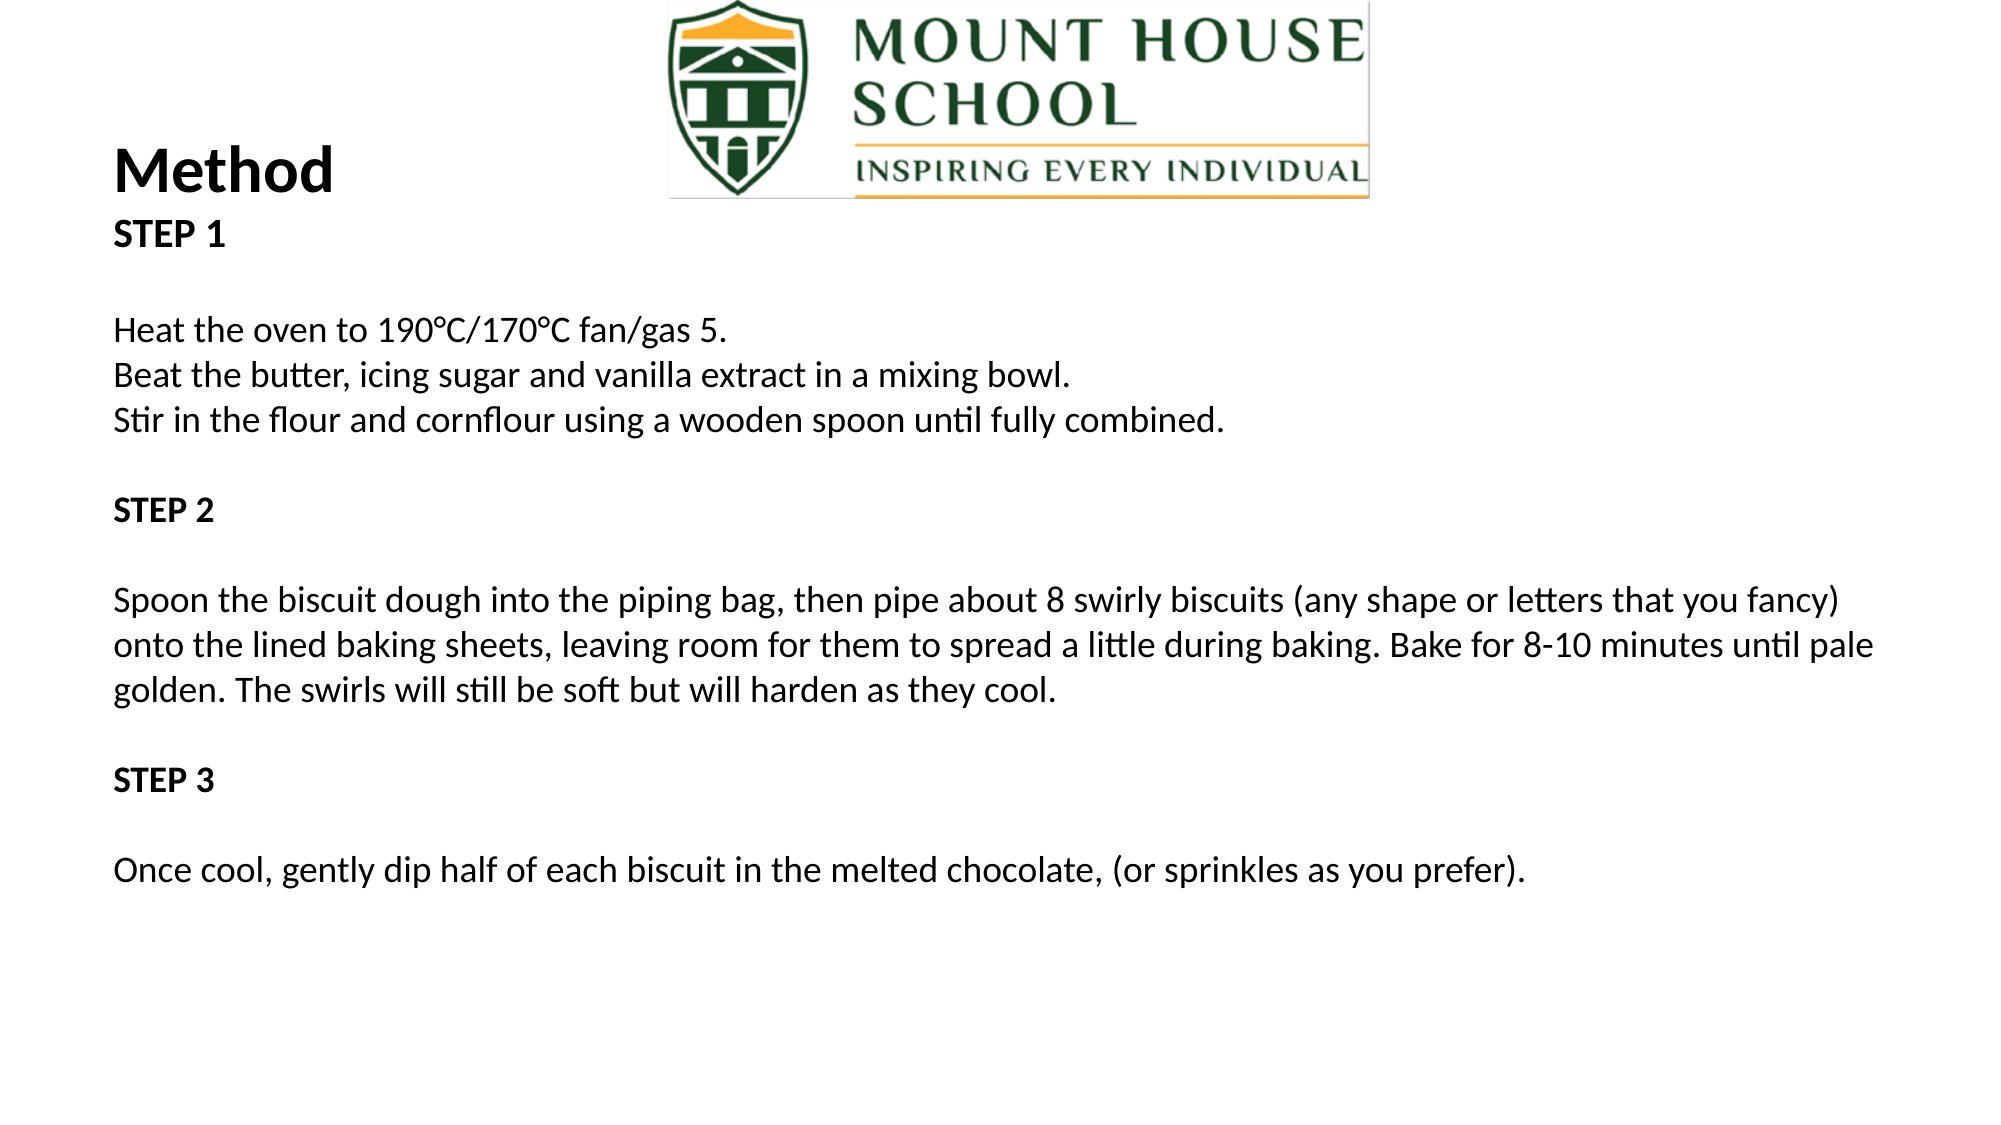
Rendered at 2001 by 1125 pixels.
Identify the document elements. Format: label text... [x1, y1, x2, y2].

text_box Method STEP 1 Heat the oven to 190°C/170°C fan/gas 5. Beat the butter, icing sugar and vanilla extract in a mixing bowl. Stir in the flour and cornflour using a wooden spoon until fully combined. STEP 2 Spoon the biscuit dough into the piping bag, then pipe about 8 swirly biscuits (any shape or letters that you fancy) onto the lined baking sheets, leaving room for them to spread a little during baking. Bake for 8-10 minutes until pale golden. The swirls will still be soft but will harden as they cool. STEP 3 Once cool, gently dip half of each biscuit in the melted chocolate, (or sprinkles as you prefer). [98, 117, 1902, 993]
picture [666, 0, 1370, 199]
